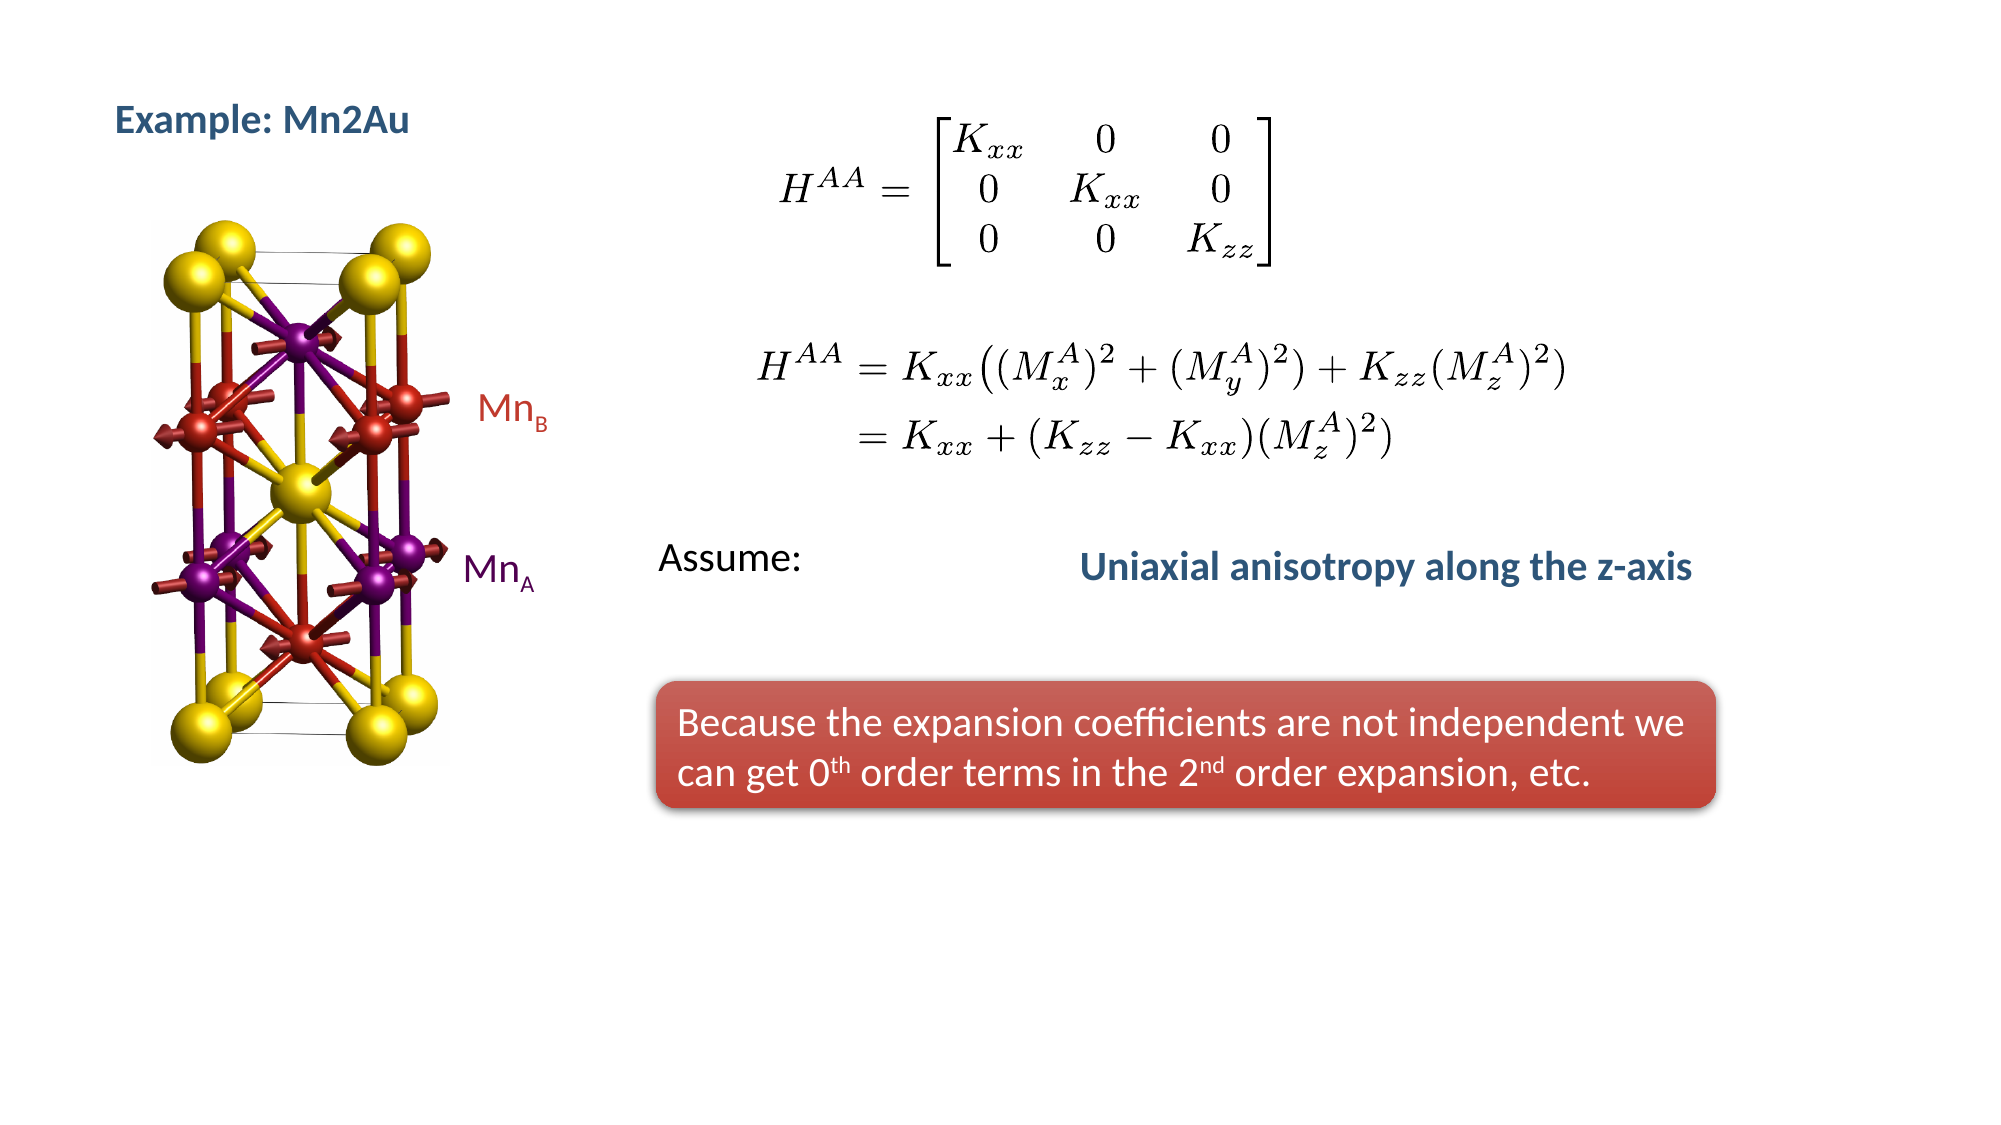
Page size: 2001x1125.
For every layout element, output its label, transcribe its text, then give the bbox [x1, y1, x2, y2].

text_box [756, 342, 1564, 460]
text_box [779, 117, 1271, 267]
text_box MnA [450, 533, 583, 606]
text_box Example: Mn2Au [99, 84, 1243, 150]
text_box MnB [462, 372, 597, 445]
text_box Because the expansion coefficients are not independent we can get 0th order terms in the 2nd order expansion, etc. [656, 680, 1716, 809]
text_box Uniaxial anisotropy along the z-axis [1065, 531, 1937, 596]
picture [151, 220, 450, 766]
